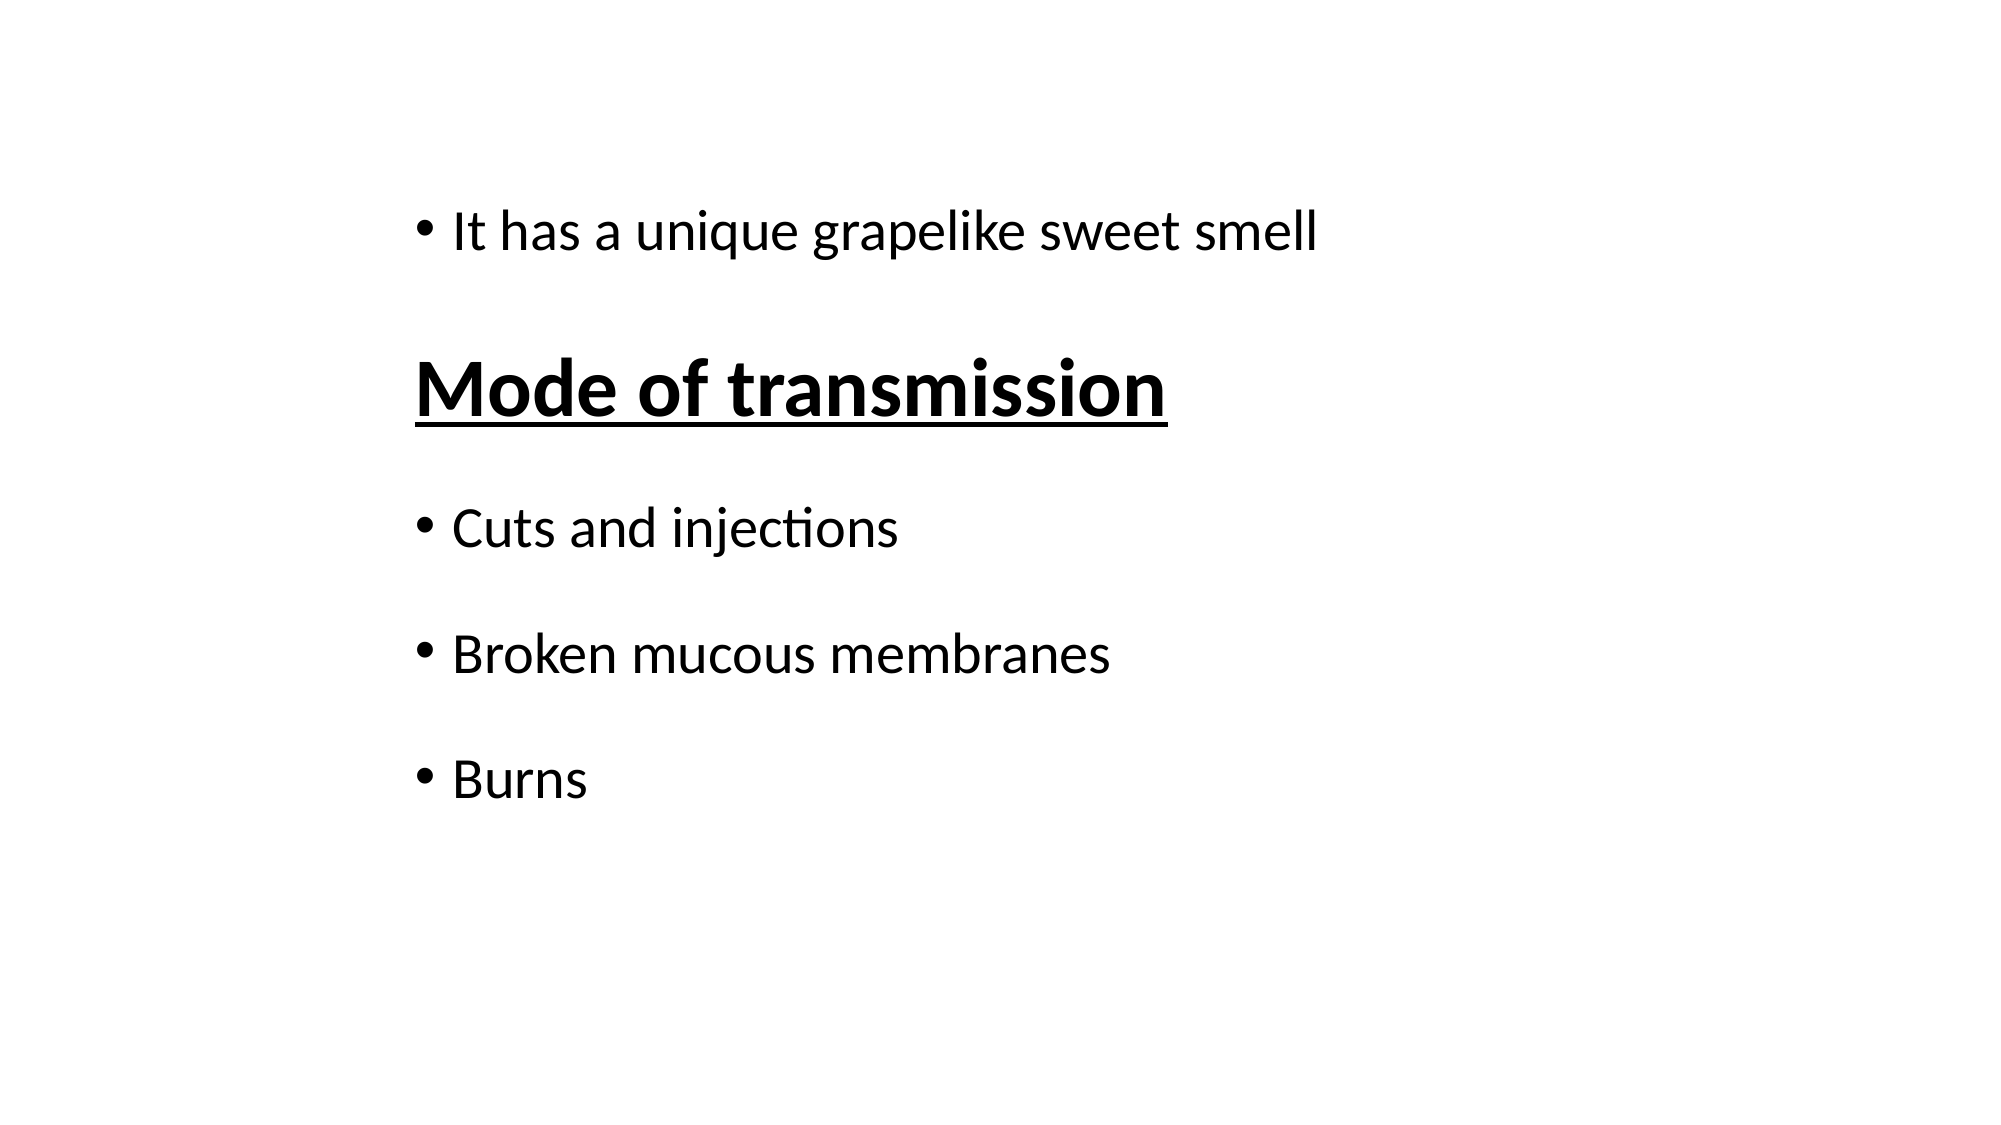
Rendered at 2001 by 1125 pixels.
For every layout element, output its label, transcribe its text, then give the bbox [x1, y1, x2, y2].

list It has a unique grapelike sweet smell Mode of transmission Cuts and injections Broken mucous membranes Burns [399, 149, 1675, 1005]
